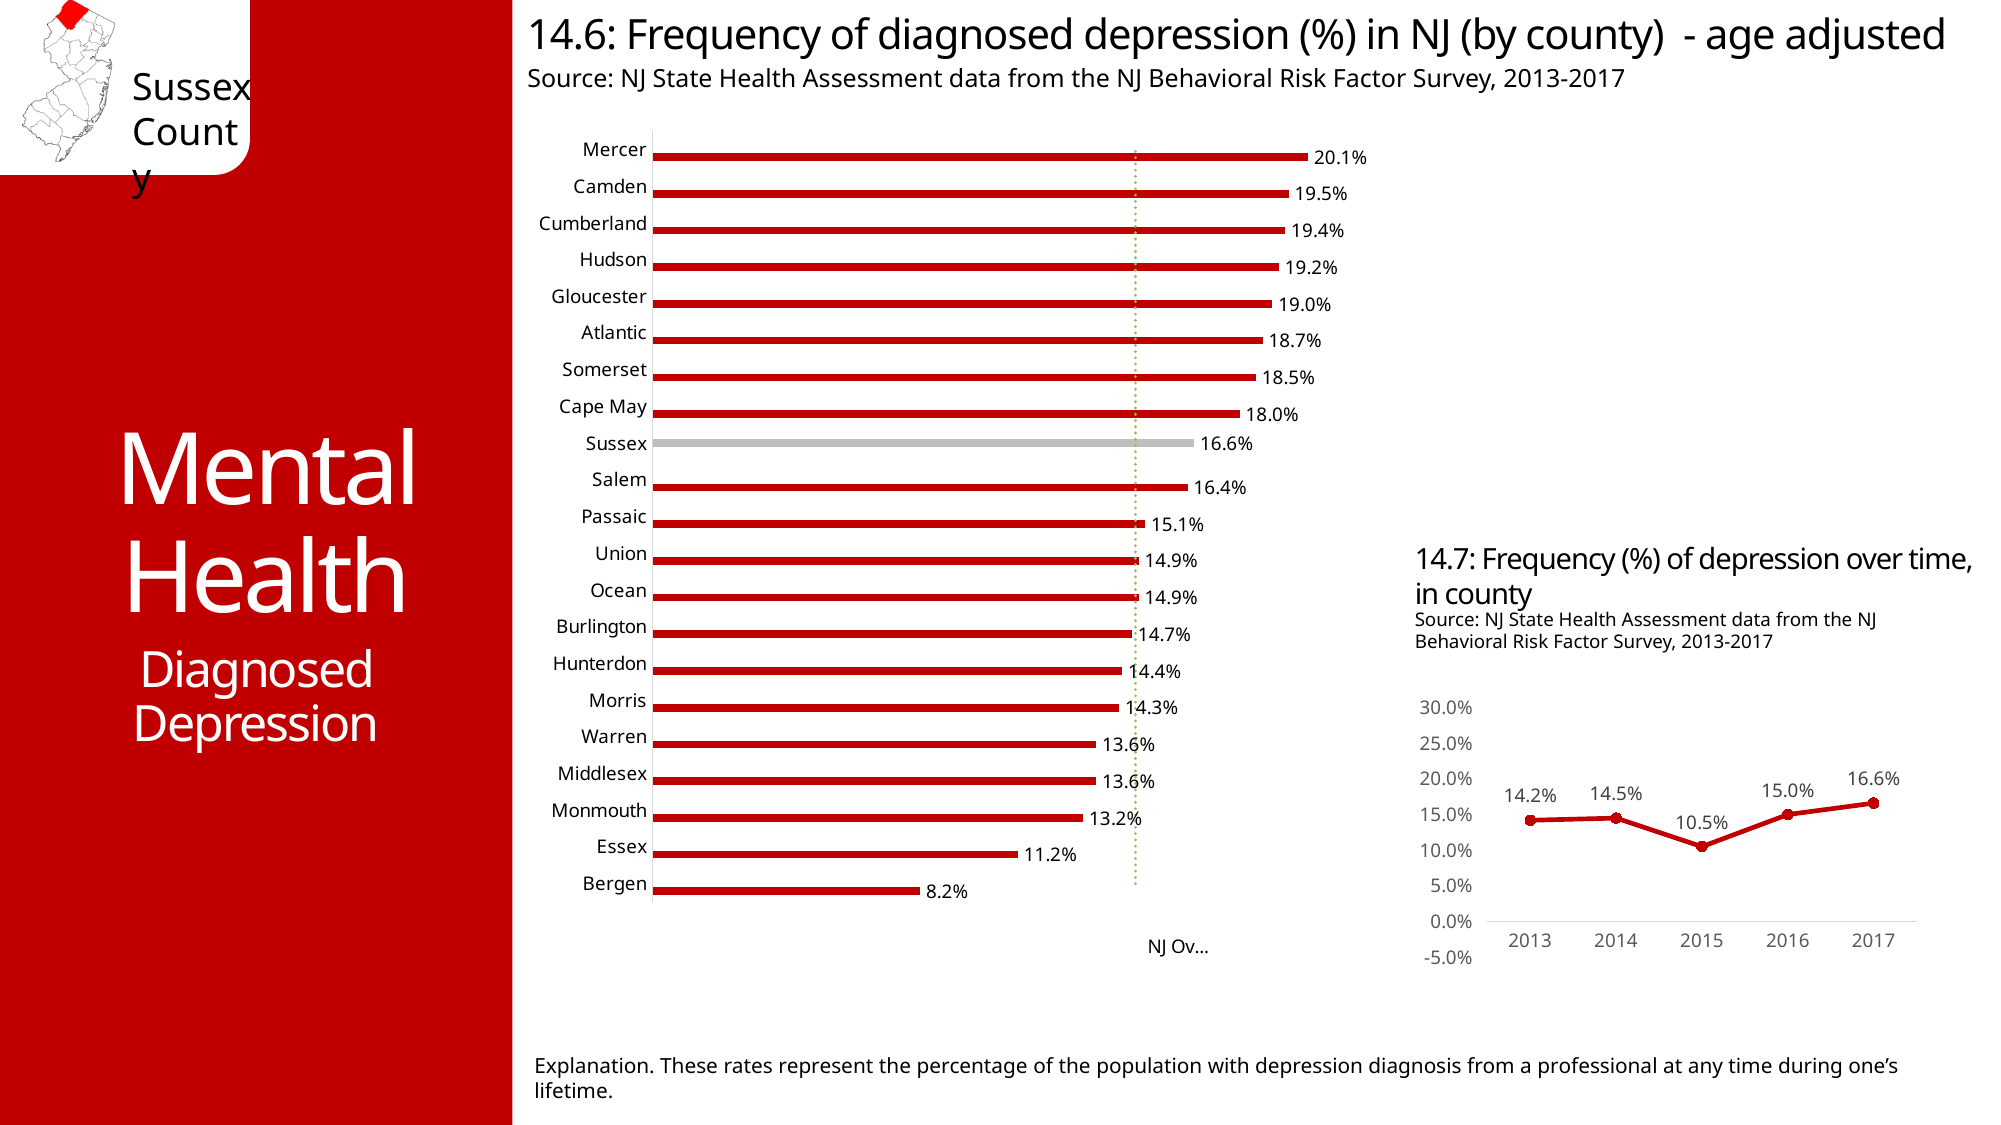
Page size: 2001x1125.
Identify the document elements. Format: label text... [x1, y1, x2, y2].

chart [519, 112, 1936, 1051]
text_box Explanation. These rates represent the percentage of the population with depression diagnosis from a professional at any time during one’s lifetime. [519, 1039, 1914, 1115]
text_box Source: NJ State Health Assessment data from the NJ Behavioral Risk Factor Survey, 2013-2017 [1492, 599, 1988, 660]
text_box Source: NJ State Health Assessment data from the NJ Behavioral Risk Factor Survey, 2013-2017 [512, 55, 1891, 101]
text_box 14.6: Frequency of diagnosed depression (%) in NJ (by county) - age adjusted [512, 0, 1992, 65]
text_box 14.7: Frequency (%) of depression over time, in county [1492, 533, 1988, 599]
text_box Diagnosed Depression [0, 637, 513, 761]
picture [22, 0, 115, 112]
text_box Mental Health [0, 112, 517, 1013]
